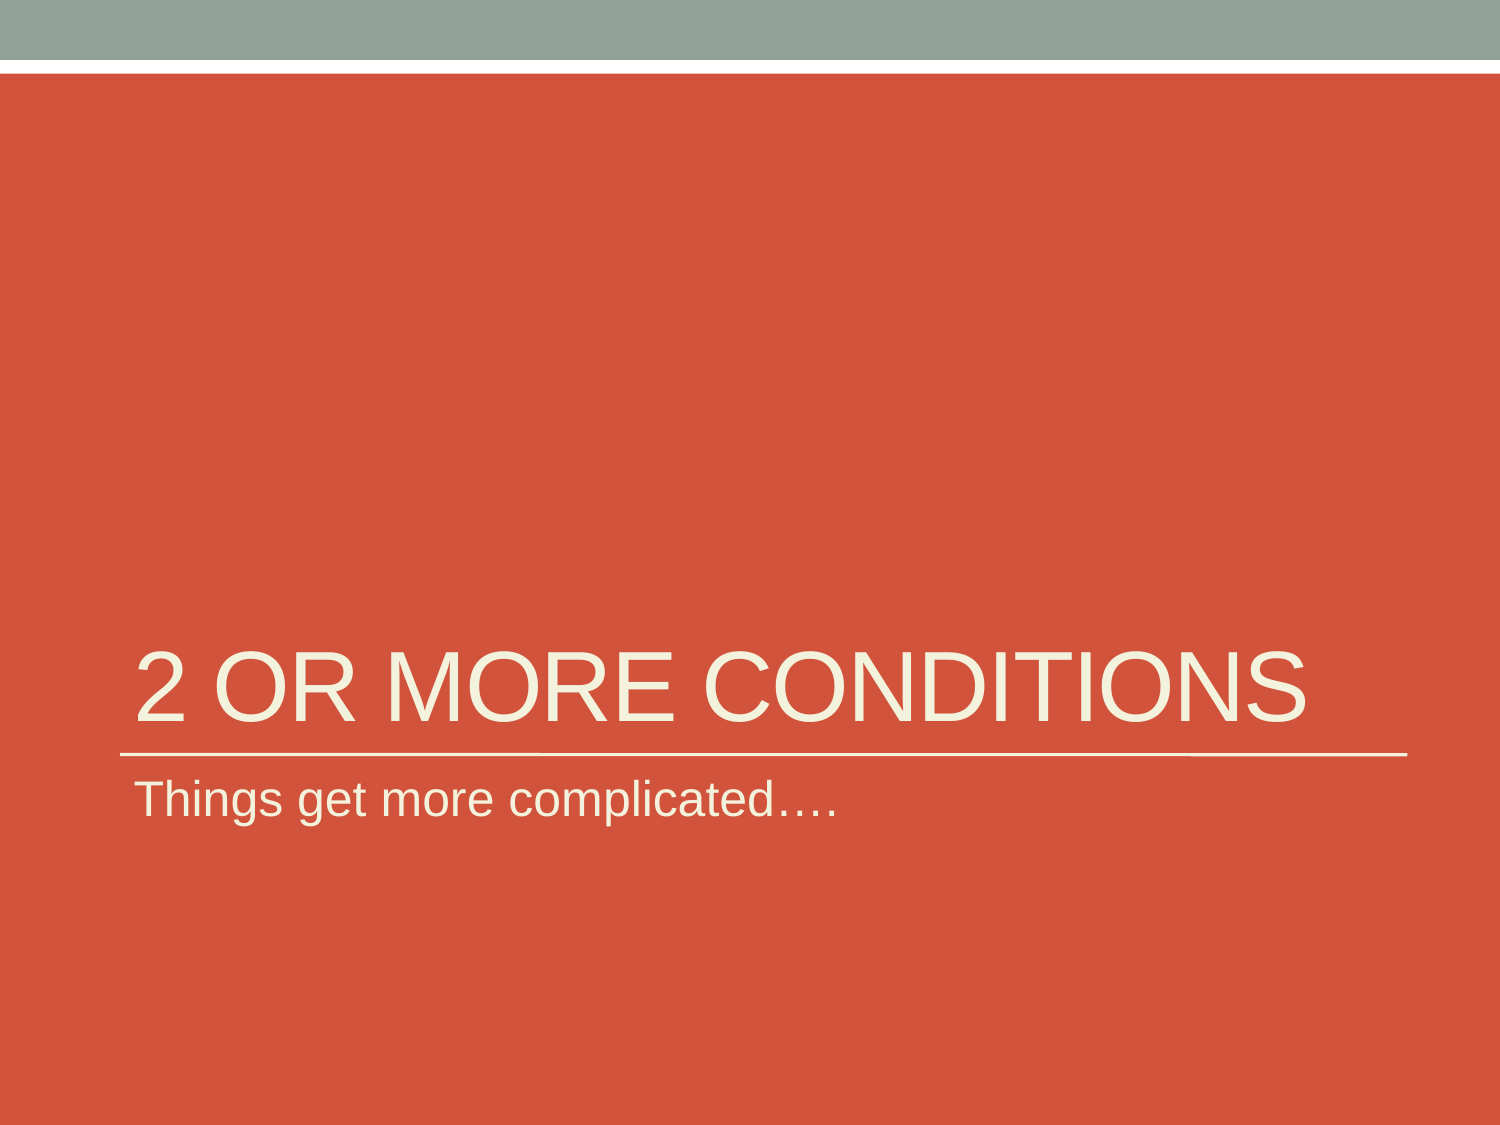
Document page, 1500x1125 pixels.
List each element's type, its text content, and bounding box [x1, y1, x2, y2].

title 2 or more conditions [118, 387, 1394, 749]
list Things get more complicated…. [118, 758, 1394, 1006]
